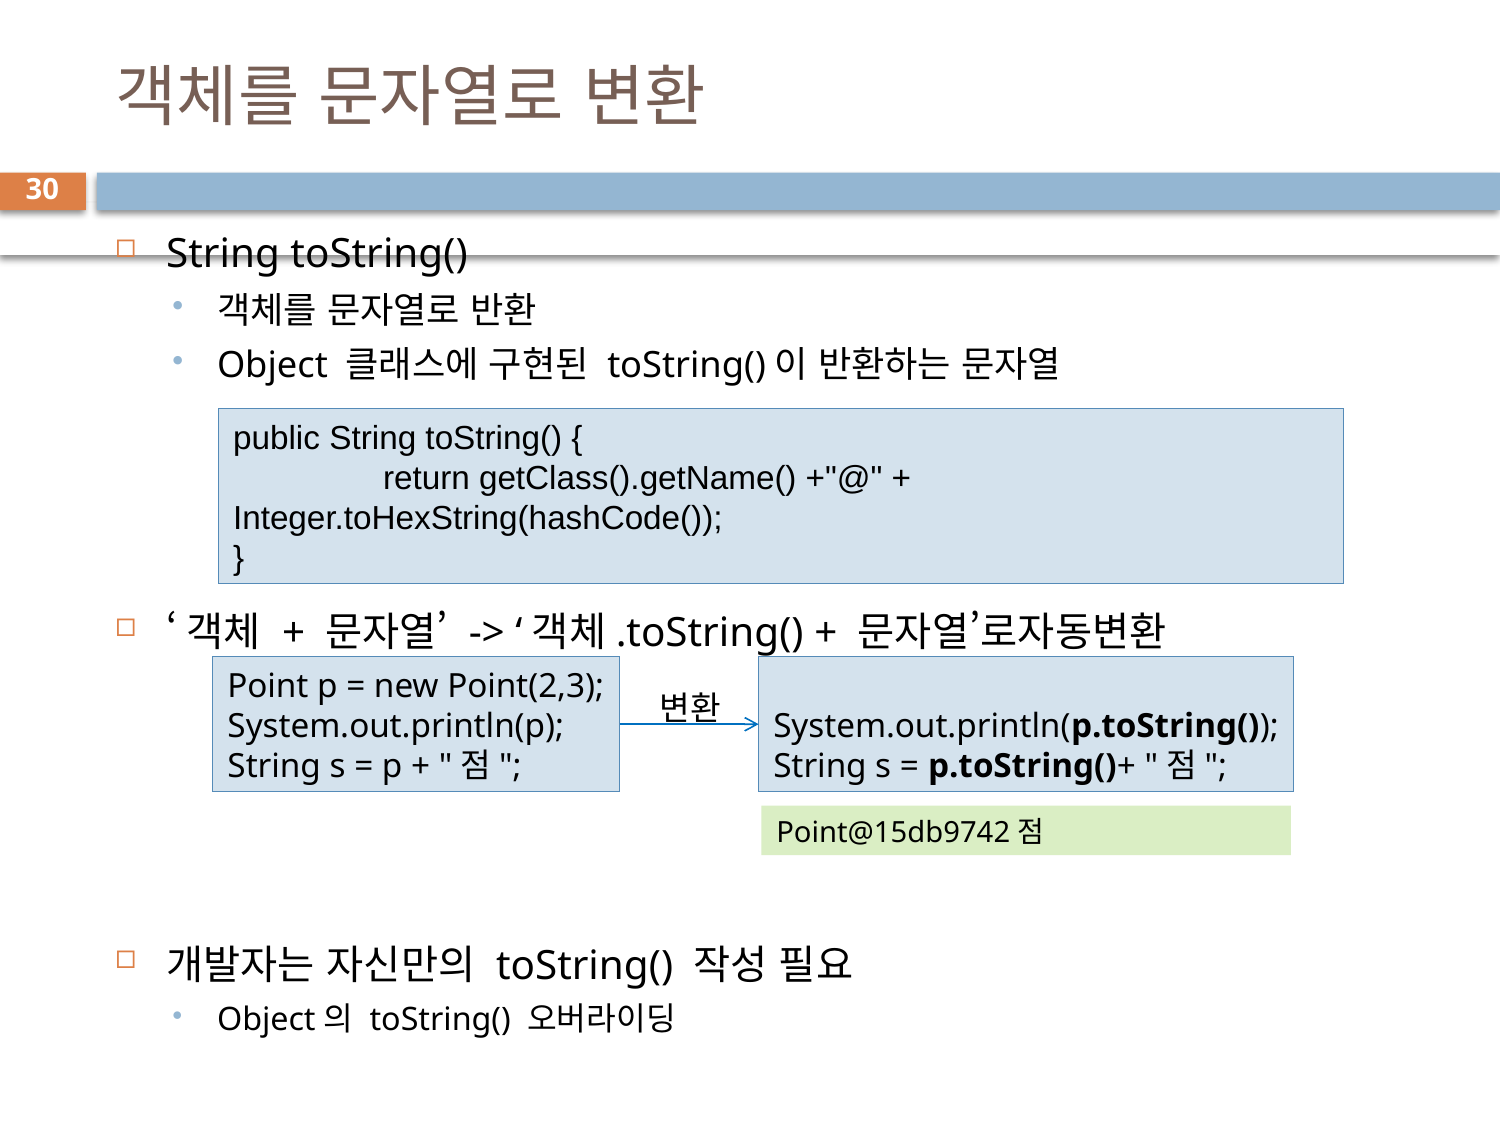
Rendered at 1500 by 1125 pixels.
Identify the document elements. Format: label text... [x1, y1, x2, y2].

title 객체를 문자열로 변환 [100, 37, 1438, 149]
slide_number 30 [0, 170, 87, 211]
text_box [210, 656, 1292, 794]
text_box Point@15db9742점 [761, 805, 1291, 856]
text_box public String toString() { return getClass().getName() +"@" + Integer.toHexString(hashCode()); } [218, 408, 1344, 584]
list String toString() 객체를 문자열로 반환 Object 클래스에 구현된 toString()이 반환하는 문자열 ‘객체 + 문자열’ -> ‘객체.toString() + 문자열’로자동변환 개발자는 자신만의 toString() 작성 필요 Object의 toString() 오버라이딩 [100, 219, 1438, 1047]
